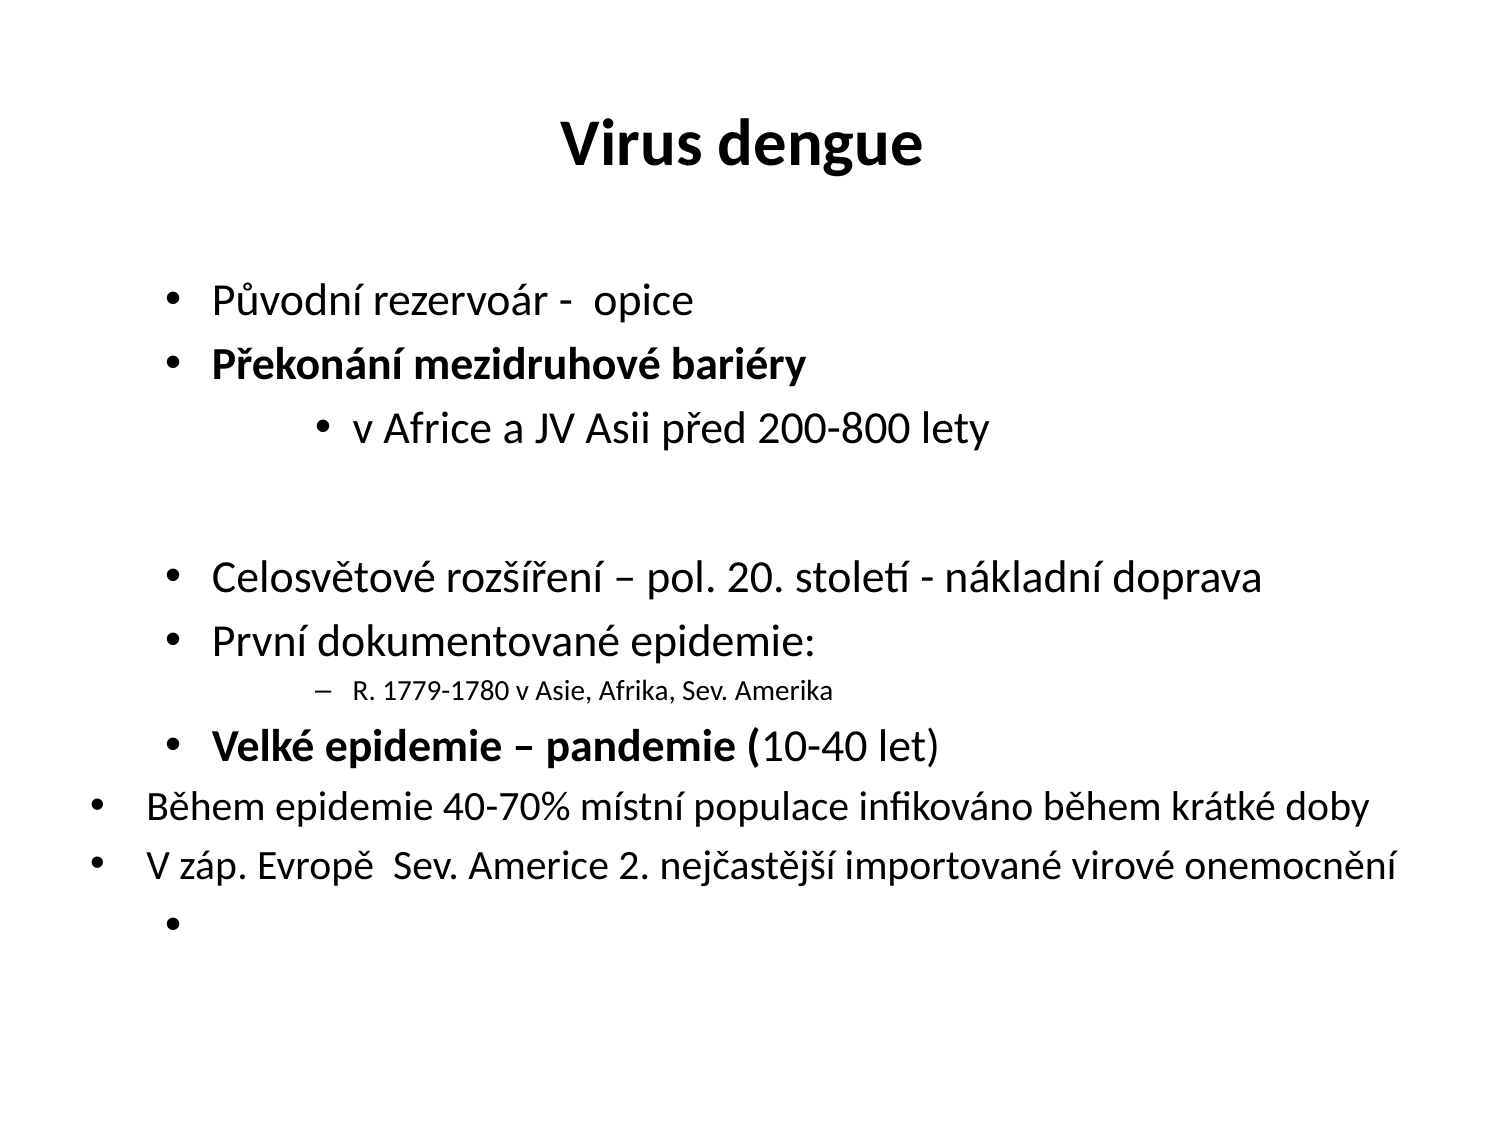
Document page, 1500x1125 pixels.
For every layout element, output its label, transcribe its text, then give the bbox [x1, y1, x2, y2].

list Původní rezervoár - opice Překonání mezidruhové bariéry v Africe a JV Asii před 200-800 lety Celosvětové rozšíření – pol. 20. století - nákladní doprava První dokumentované epidemie: R. 1779-1780 v Asie, Afrika, Sev. Amerika Velké epidemie – pandemie (10-40 let) Během epidemie 40-70% místní populace infikováno během krátké doby V záp. Evropě Sev. Americe 2. nejčastější importované virové onemocnění [75, 262, 1425, 1005]
title Virus dengue [75, 45, 1425, 233]
